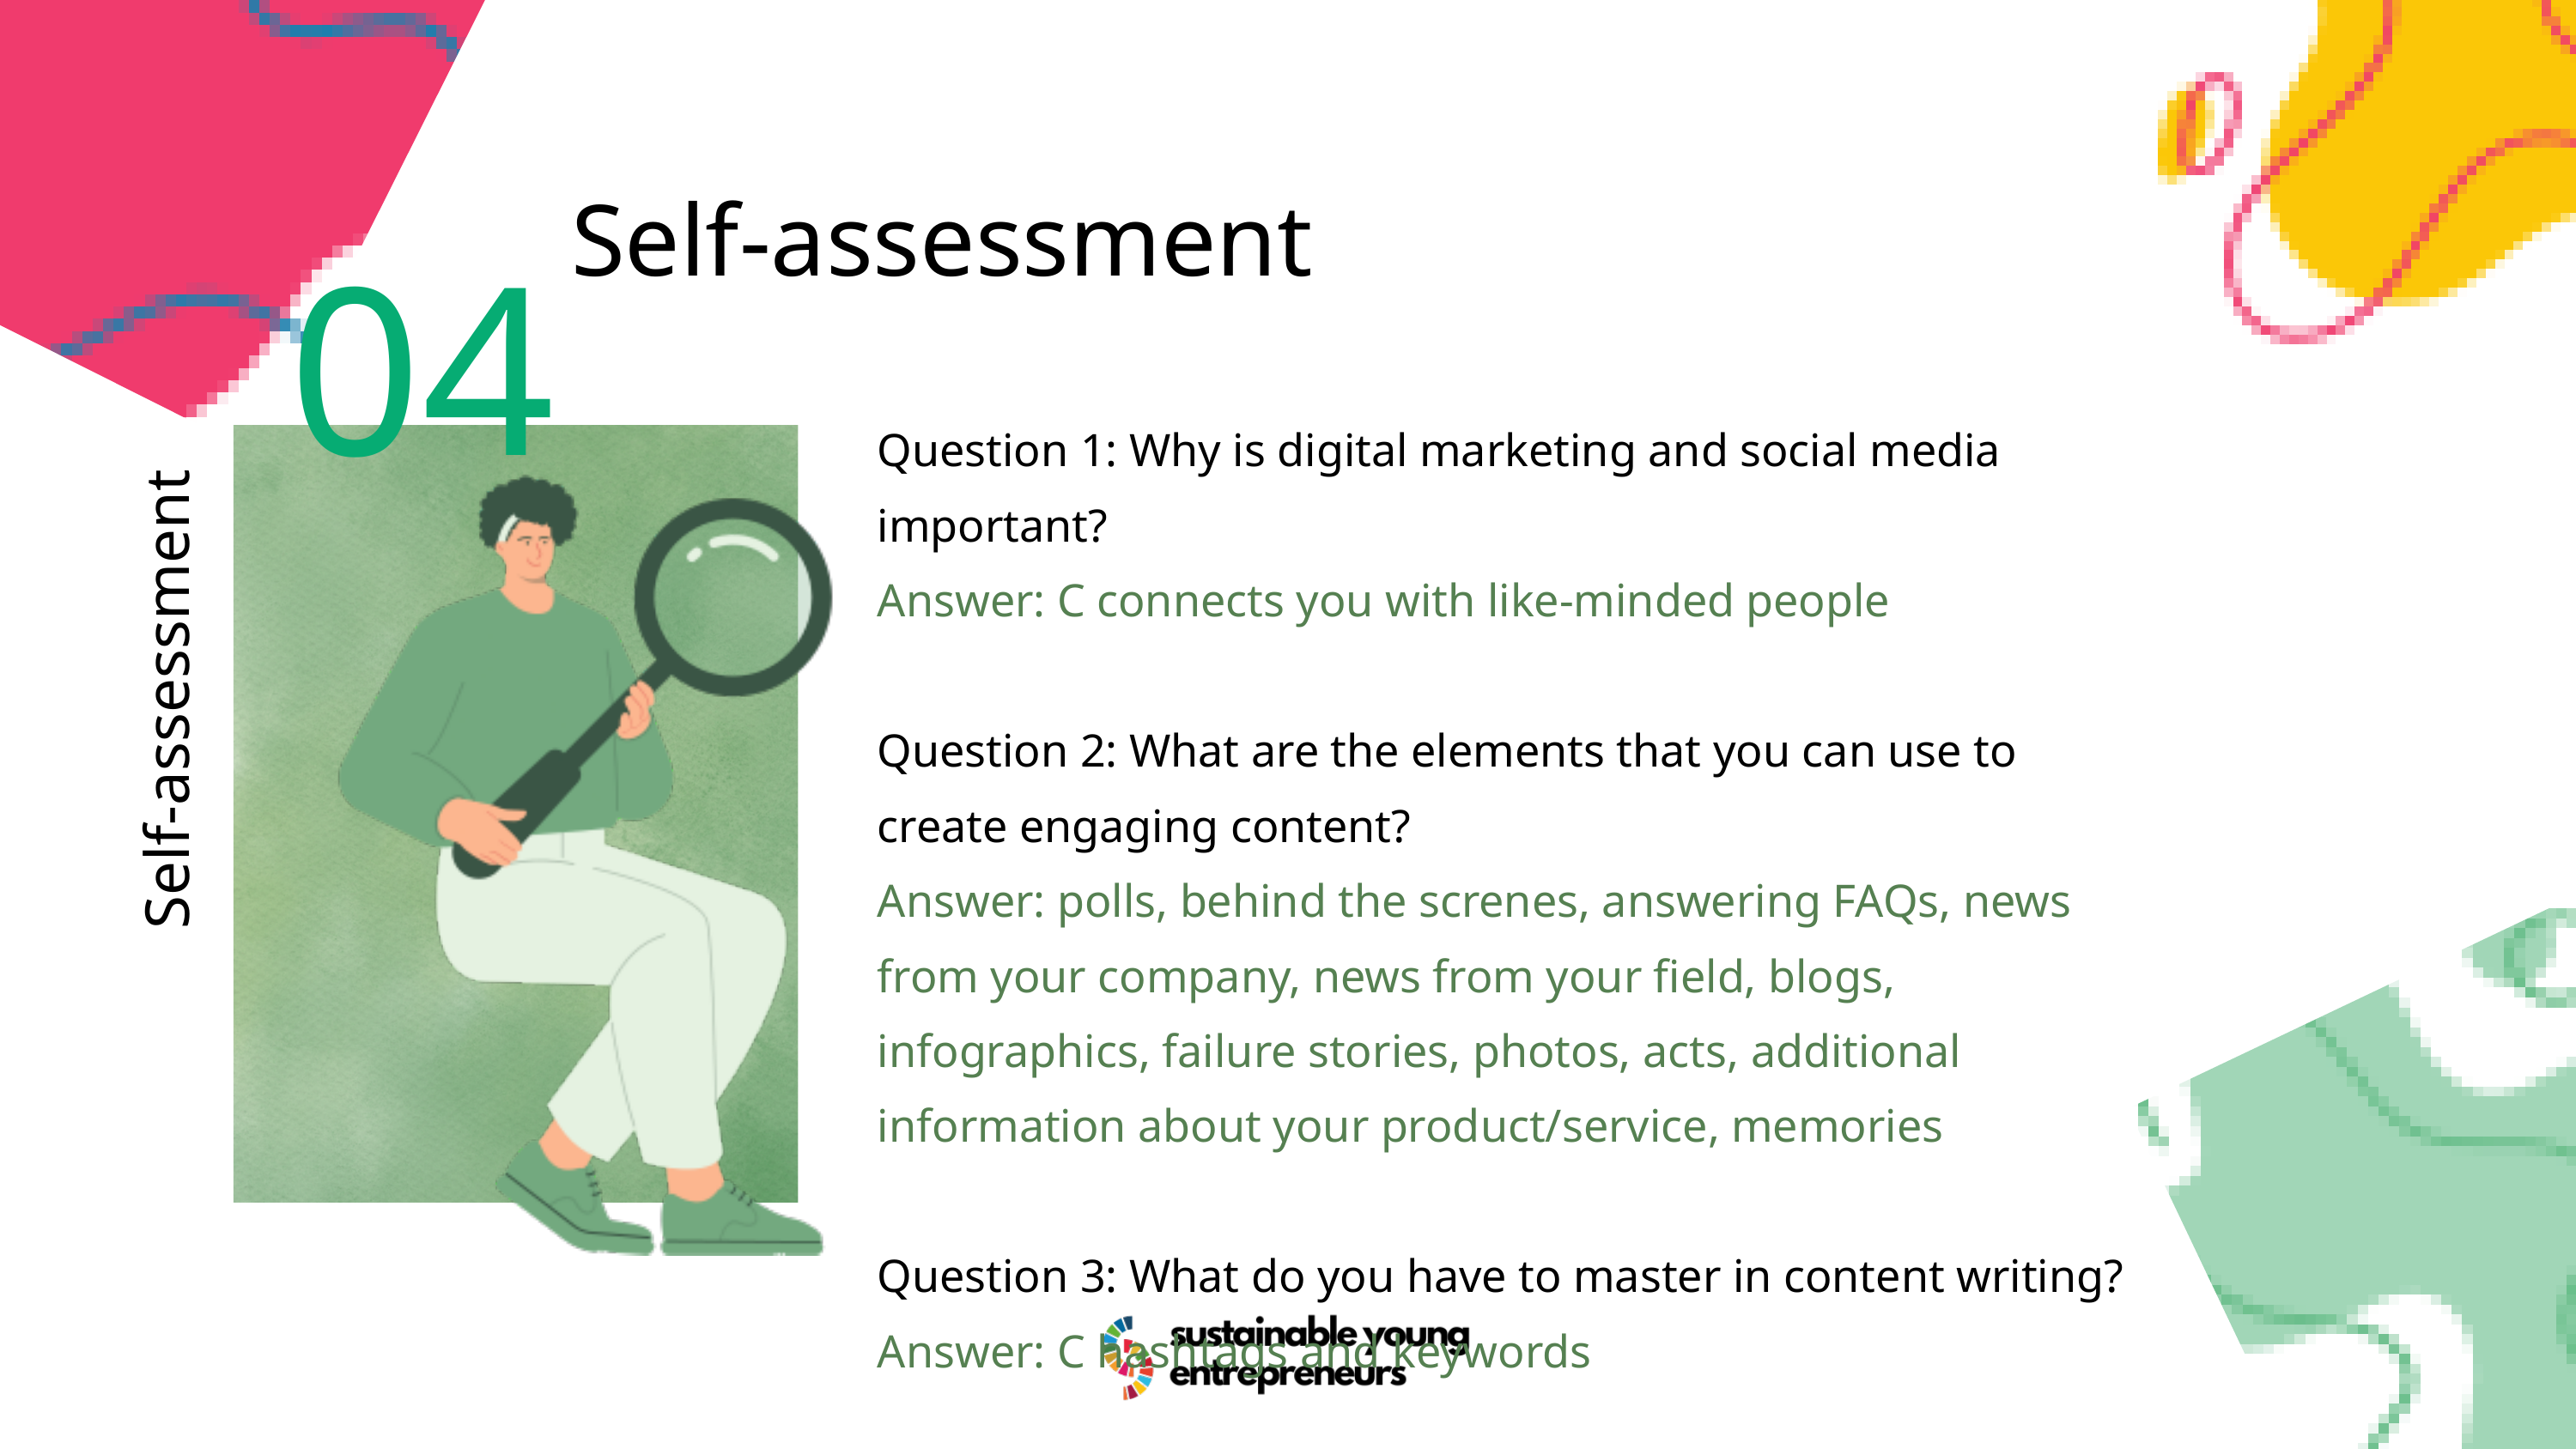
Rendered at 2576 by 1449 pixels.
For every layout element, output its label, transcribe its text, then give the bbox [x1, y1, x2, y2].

text_box [233, 425, 335, 1203]
text_box [2129, 895, 2576, 1449]
text_box [335, 471, 849, 1256]
text_box Question 1: Why is digital marketing and social media important? Answer: C connects you with like-minded people Question 2: What are the elements that you can use to create engaging content? Answer: polls, behind the screnes, answering FAQs, news from your company, news from your field, blogs, infographics, failure stories, photos, acts, additional information about your product/service, memories Question 3: What do you have to master in content writing? Answer: C hashtags and keywords [877, 400, 2129, 1377]
text_box [2149, 0, 2576, 344]
text_box 04 [273, 111, 572, 502]
text_box Self-assessment [99, 199, 202, 1199]
text_box [0, 0, 485, 442]
text_box [1086, 1377, 1490, 1416]
text_box [572, 425, 799, 471]
text_box Self-assessment [571, 130, 1331, 295]
